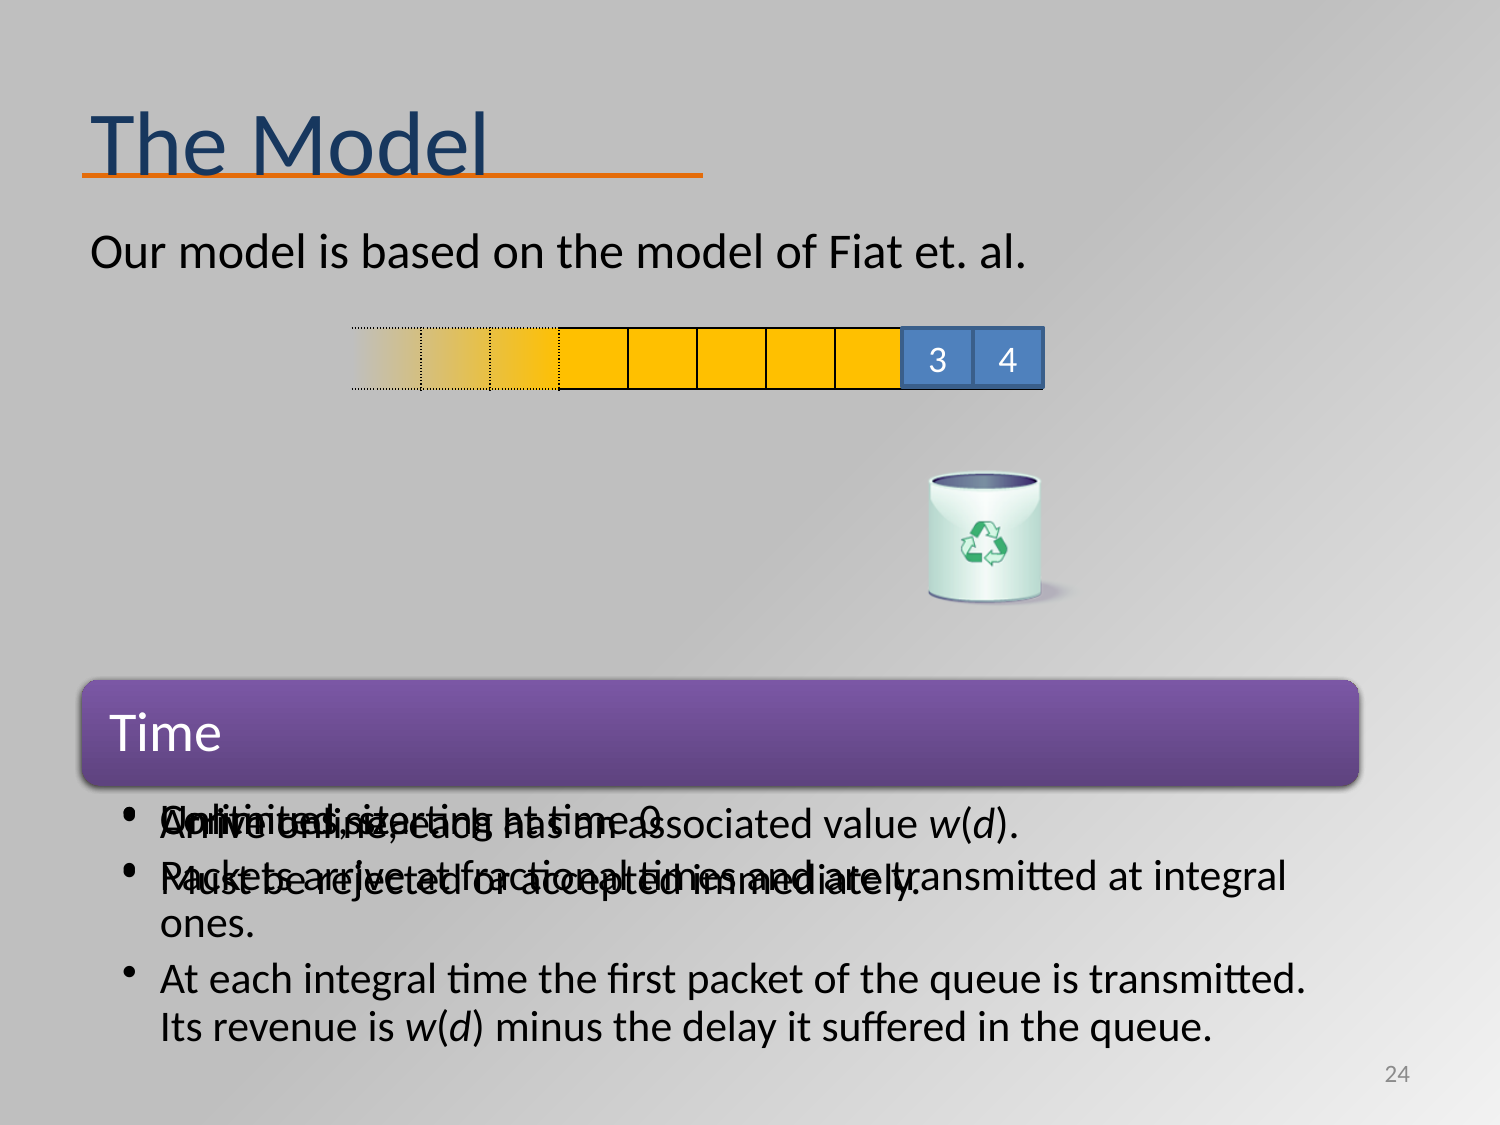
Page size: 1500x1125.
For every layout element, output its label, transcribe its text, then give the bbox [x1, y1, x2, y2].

table_header [767, 329, 834, 388]
table_header [352, 328, 421, 389]
list Our model is based on the model of Fiat et. al. [75, 210, 1425, 954]
table_header [698, 329, 765, 388]
table_header [559, 329, 627, 388]
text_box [81, 679, 1360, 1125]
text_box 3 [900, 326, 975, 389]
title The Model [75, 45, 1425, 210]
table_header [836, 329, 900, 388]
text_box 4 [975, 326, 1045, 389]
table_header [629, 329, 696, 388]
table_header [490, 328, 559, 389]
table_header [421, 328, 490, 389]
picture [913, 445, 1087, 620]
slide_number 24 [1364, 1042, 1425, 1103]
